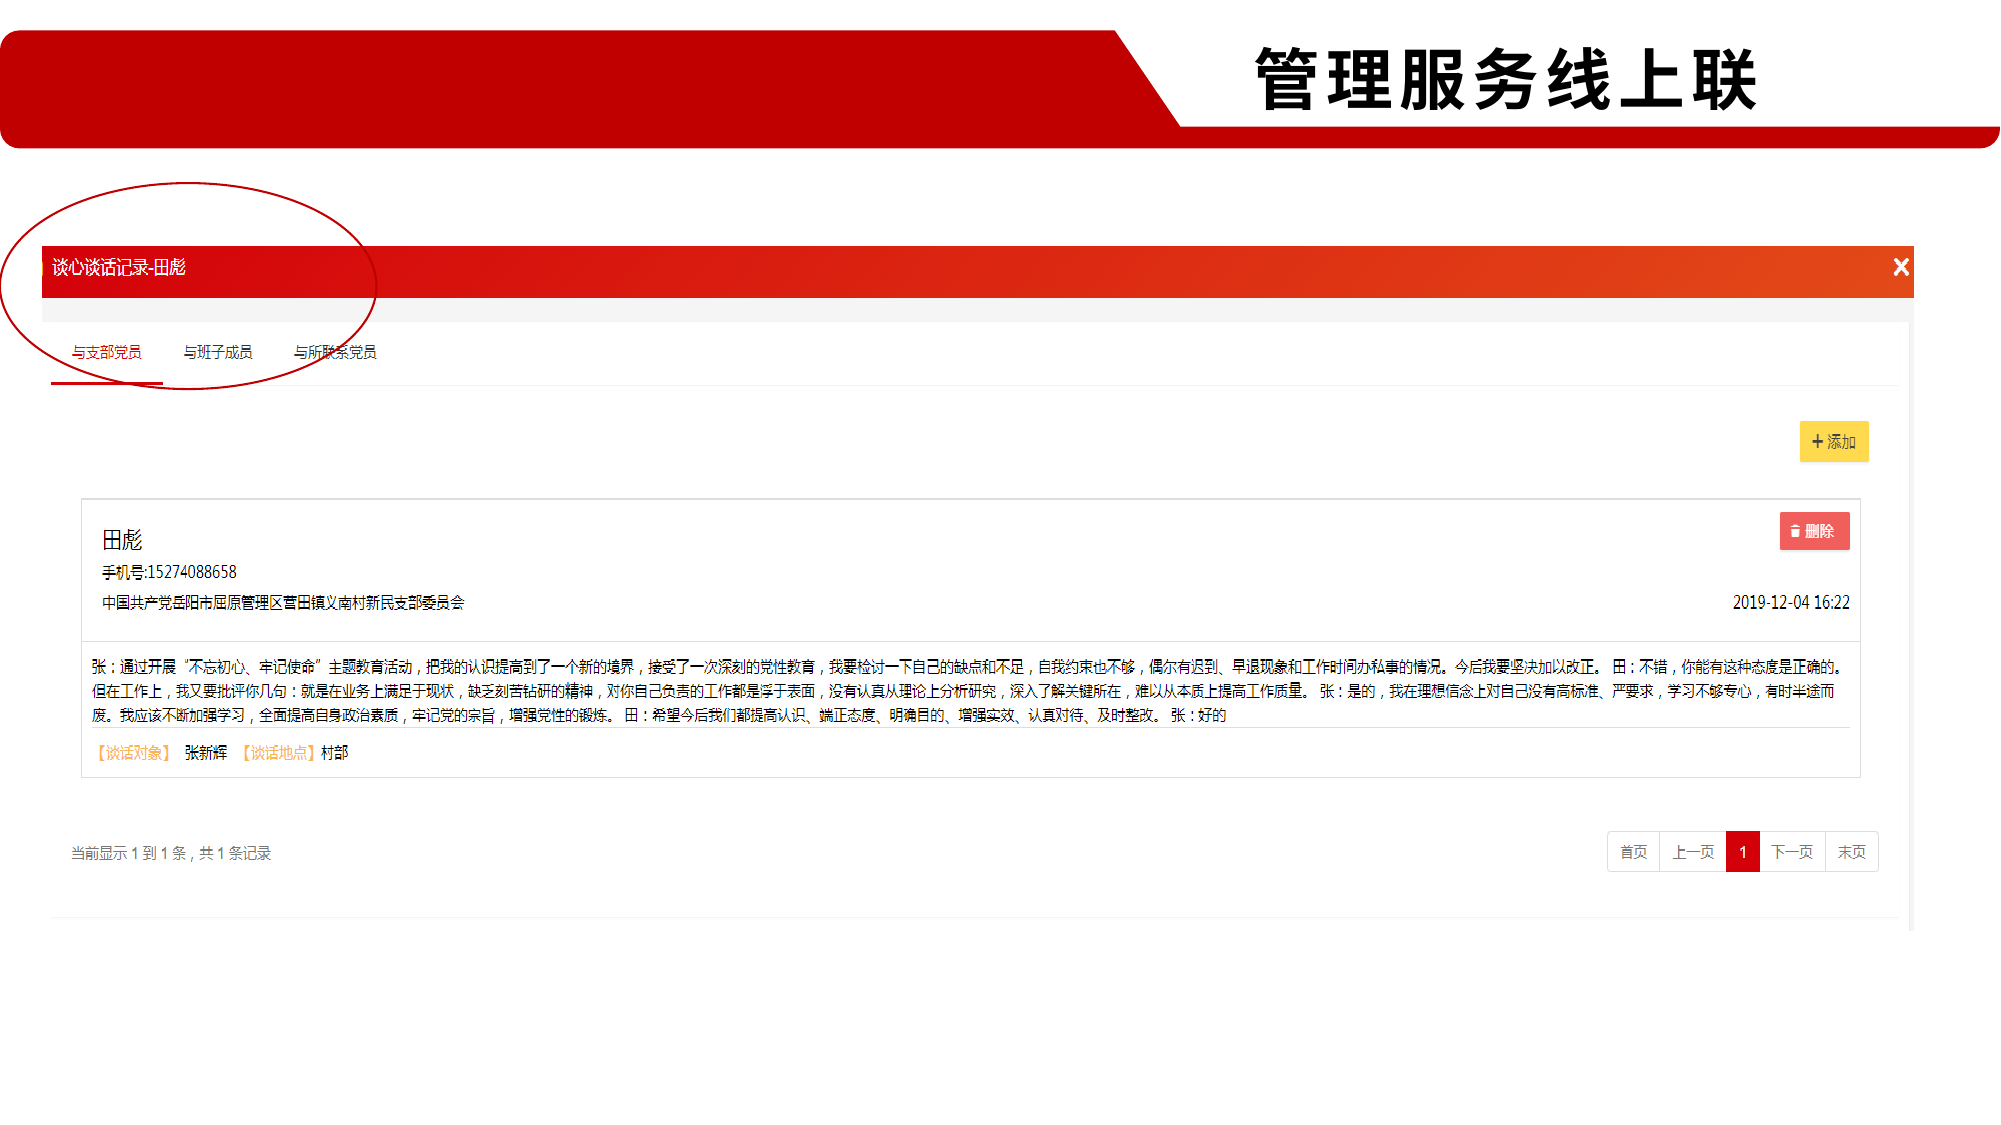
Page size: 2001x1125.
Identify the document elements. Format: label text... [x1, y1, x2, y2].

text_box [0, 182, 363, 353]
text_box [0, 29, 2000, 150]
text_box [1092, 0, 2000, 128]
picture [42, 246, 1914, 931]
text_box 管理服务线上联 [1238, 30, 2000, 125]
